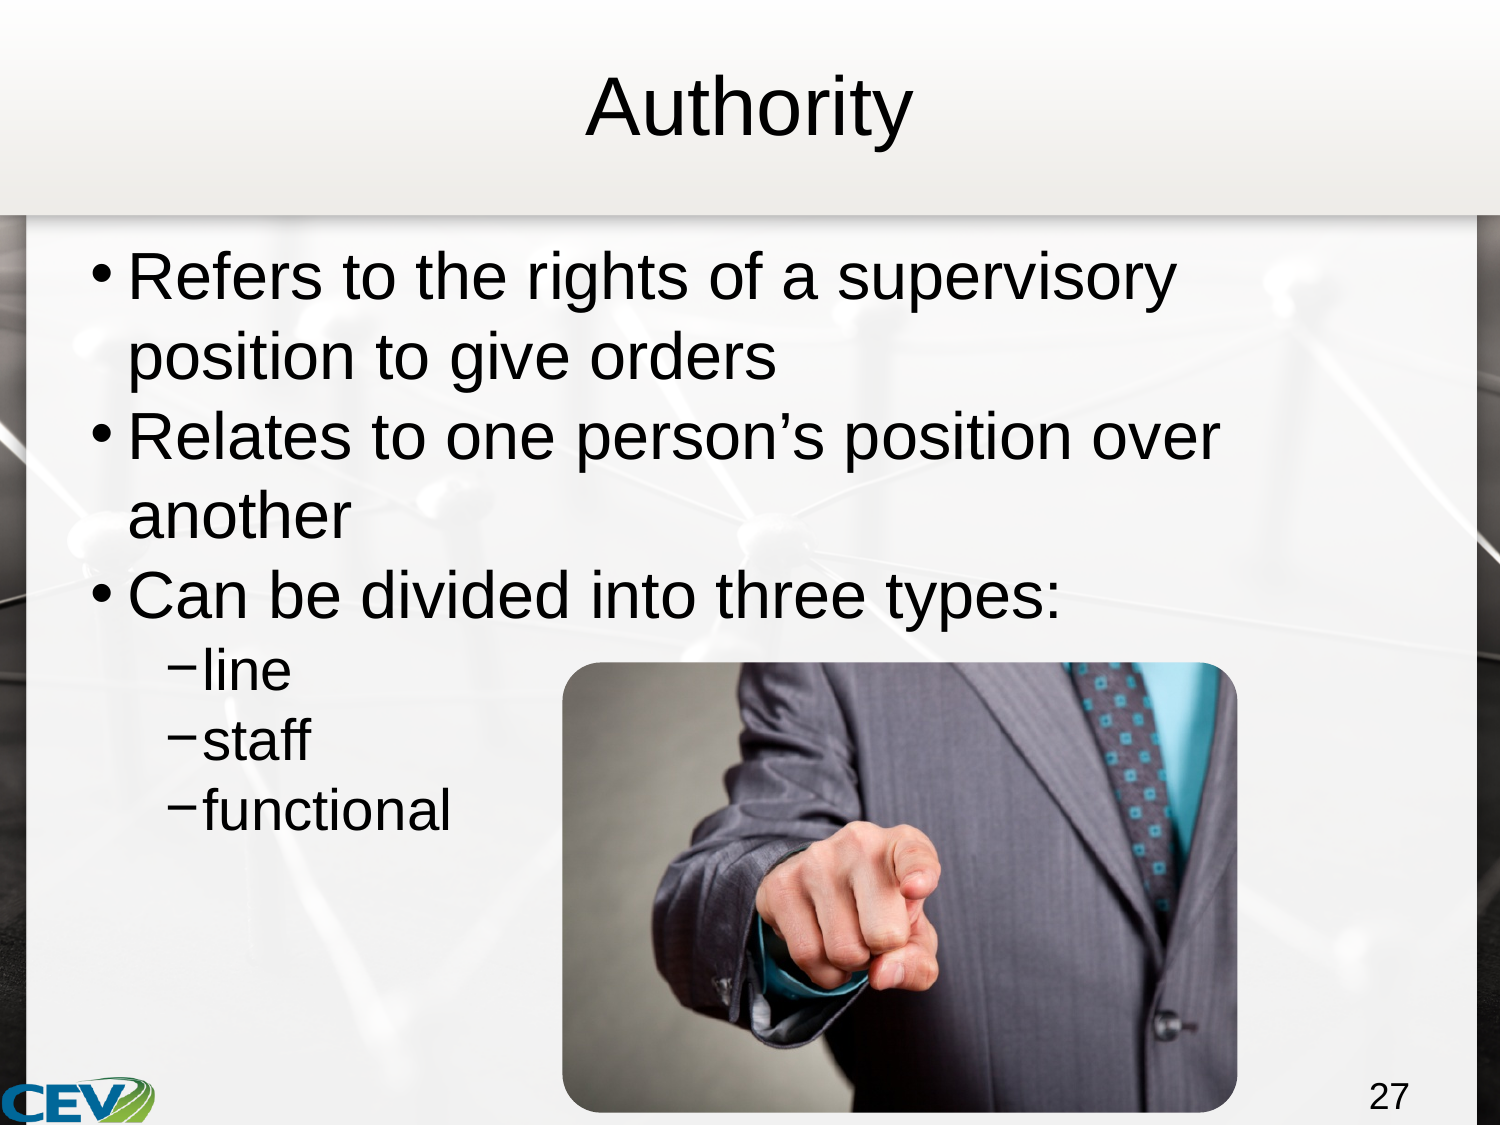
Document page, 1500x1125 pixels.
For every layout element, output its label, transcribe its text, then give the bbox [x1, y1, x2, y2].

picture [0, 0, 1500, 1125]
title Authority [75, 0, 1425, 218]
list Refers to the rights of a supervisory position to give orders Relates to one person’s position over another Can be divided into three types: line staff functional [75, 224, 1425, 1063]
